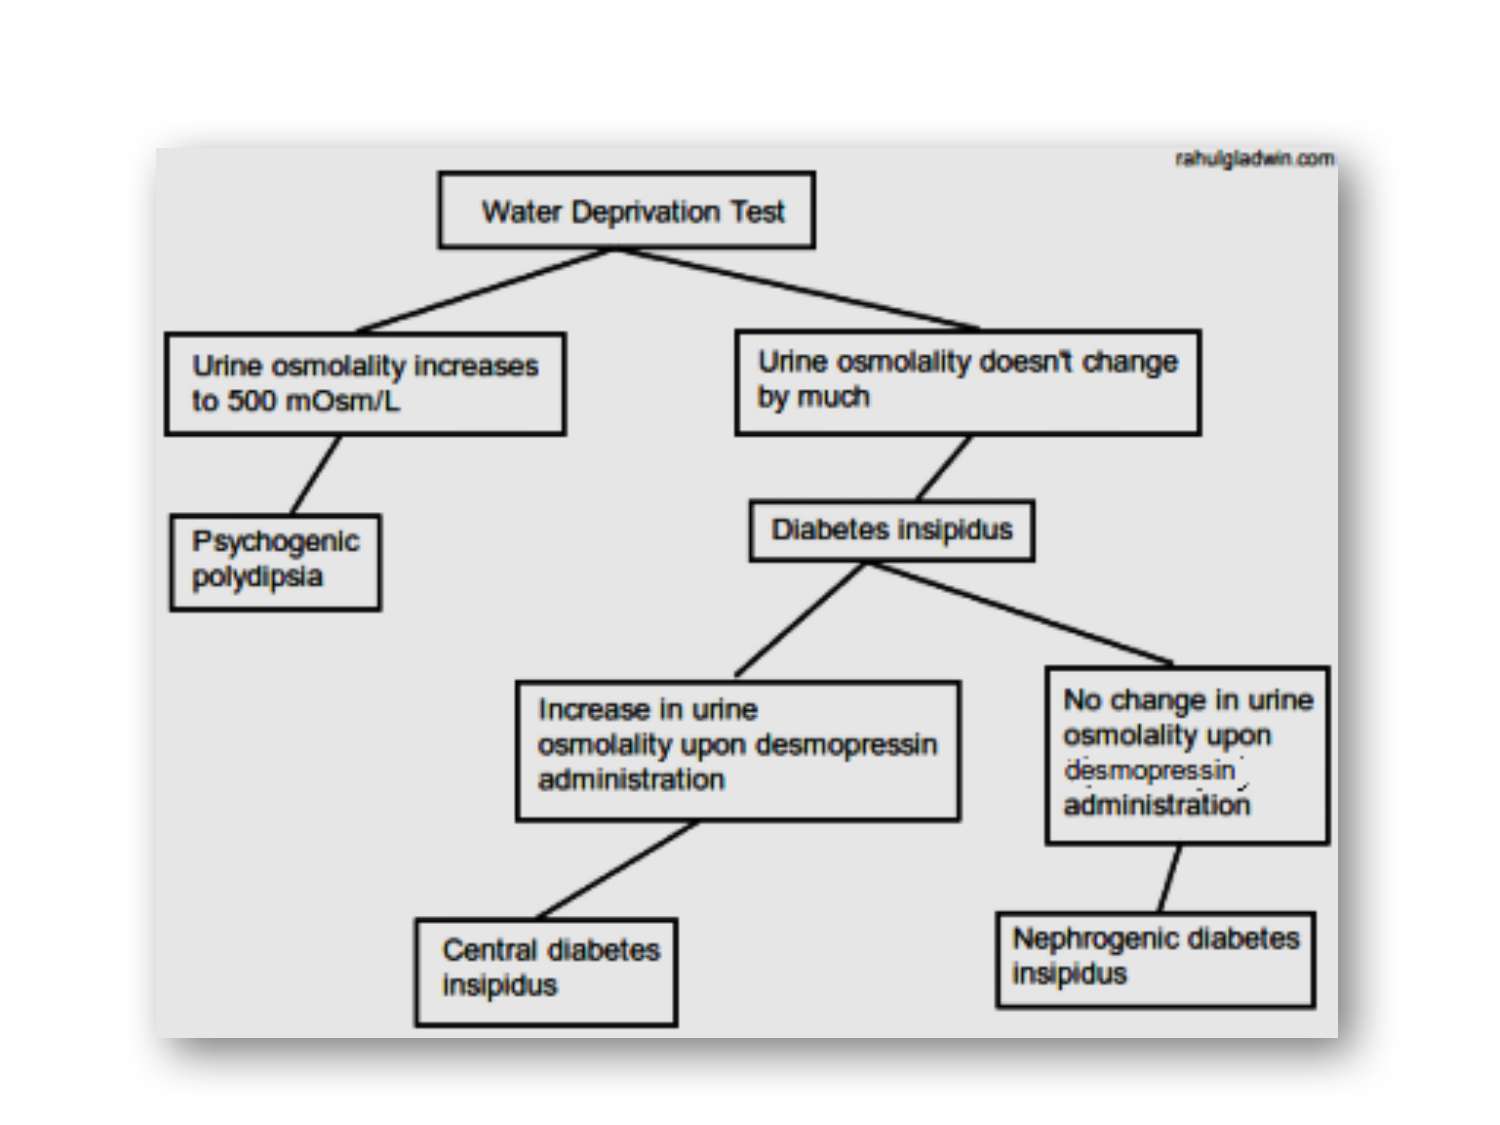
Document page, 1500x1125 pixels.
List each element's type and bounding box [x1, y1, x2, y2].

picture [155, 148, 1338, 1038]
